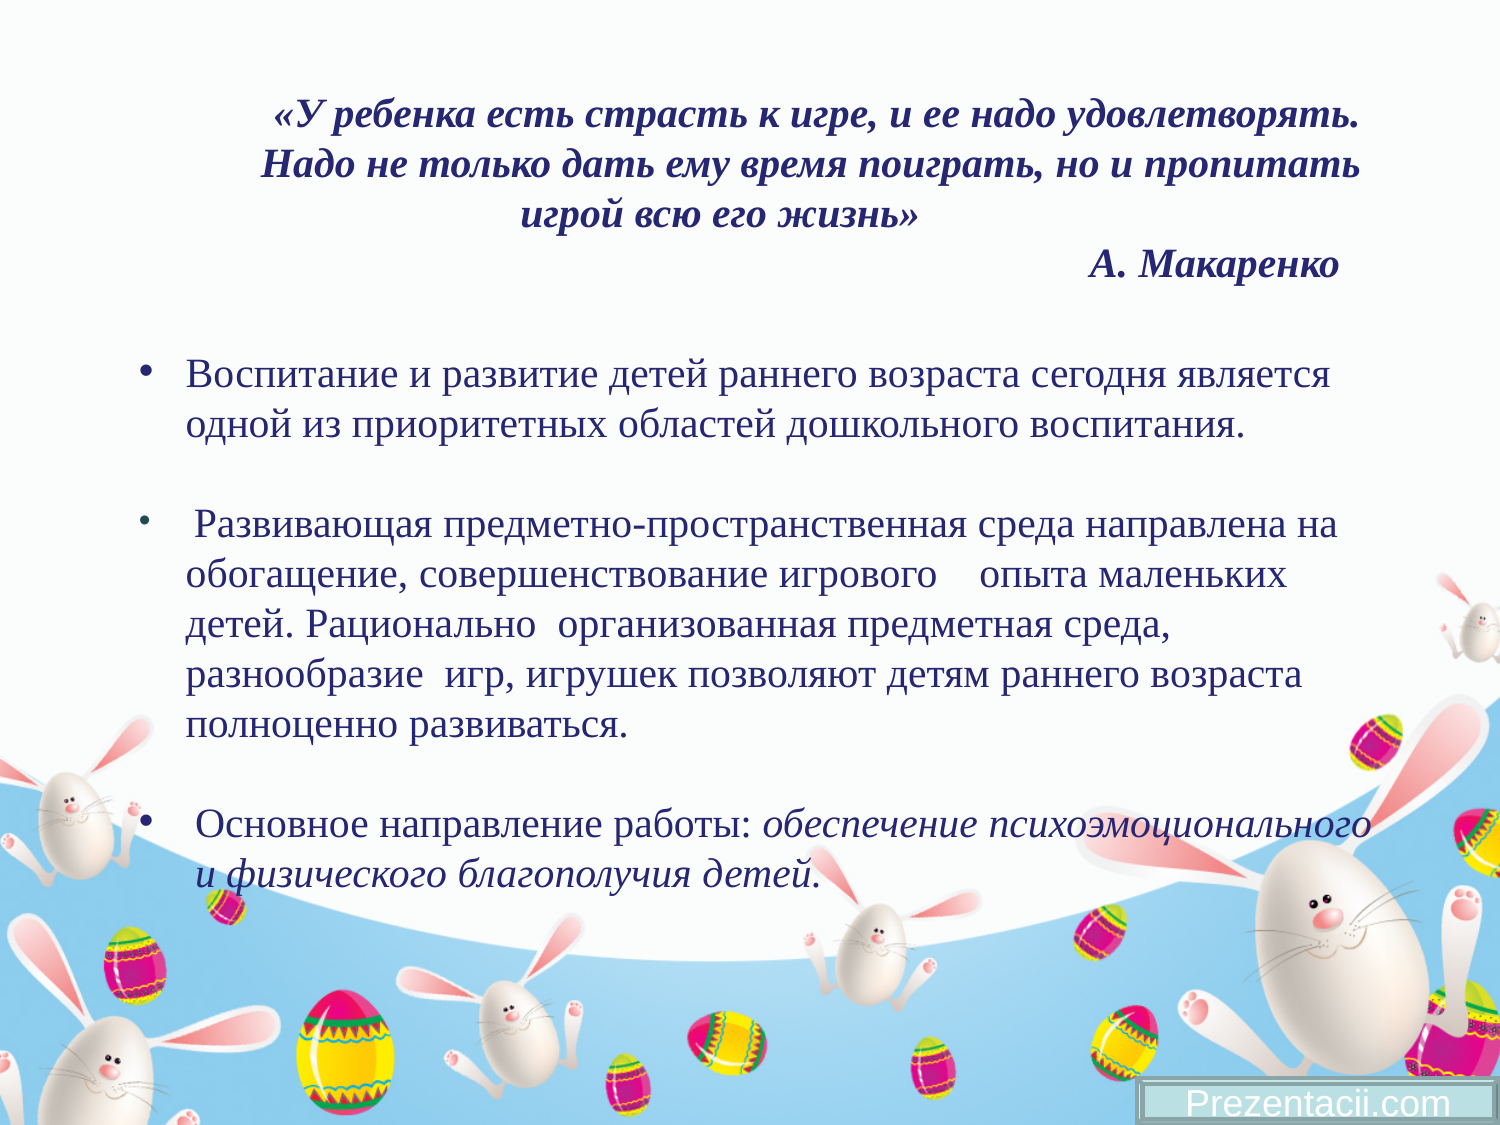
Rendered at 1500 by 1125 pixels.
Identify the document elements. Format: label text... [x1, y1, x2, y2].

text_box Prezentacii.com [1135, 1076, 1500, 1125]
text_box Воспитание и развитие детей раннего возраста сегодня является одной из приоритетных областей дошкольного воспитания. Развивающая предметно-пространственная среда направлена на обогащение, совершенствование игрового опыта маленьких детей. Рационально организованная предметная среда, разнообразие игр, игрушек позволяют детям раннего возраста полноценно развиваться. Основное направление работы: обеспечение психоэмоционального и физического благополучия детей. [123, 338, 1400, 904]
picture [0, 0, 1500, 1125]
text_box «У ребенка есть страсть к игре, и ее надо удовлетворять. Надо не только дать ему время поиграть, но и пропитать игрой всю его жизнь» А. Макаренко [64, 78, 1376, 293]
